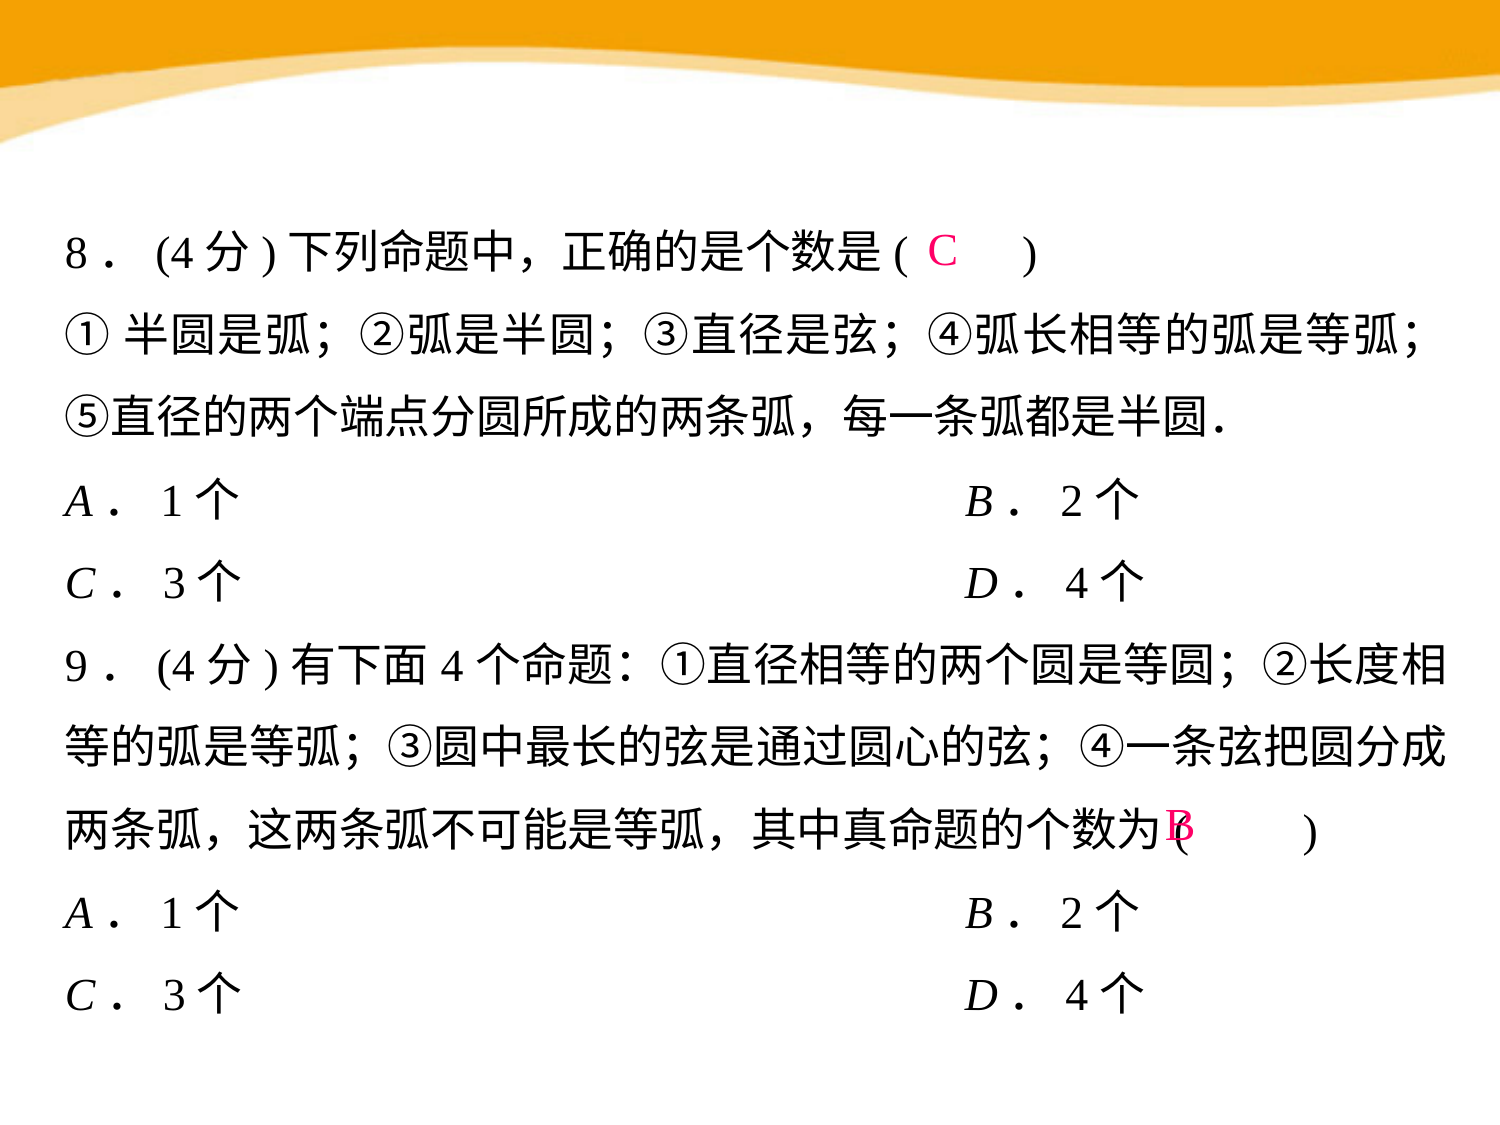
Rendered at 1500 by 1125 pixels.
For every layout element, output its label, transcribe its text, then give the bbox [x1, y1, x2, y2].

text_box 8．(4分)下列命题中，正确的是个数是( ) ①半圆是弧；②弧是半圆；③直径是弦；④弧长相等的弧是等弧；⑤直径的两个端点分圆所成的两条弧，每一条弧都是半圆． A．1个 B．2个 C．3个 D．4个 9．(4分)有下面4个命题：①直径相等的两个圆是等圆；②长度相等的弧是等弧；③圆中最长的弦是通过圆心的弦；④一条弦把圆分成两条弧，这两条弧不可能是等弧，其中真命题的个数为( ) A．1个 B．2个 C．3个 D．4个 [49, 188, 1463, 1028]
text_box B [1150, 787, 1211, 858]
picture [0, 0, 1500, 1125]
